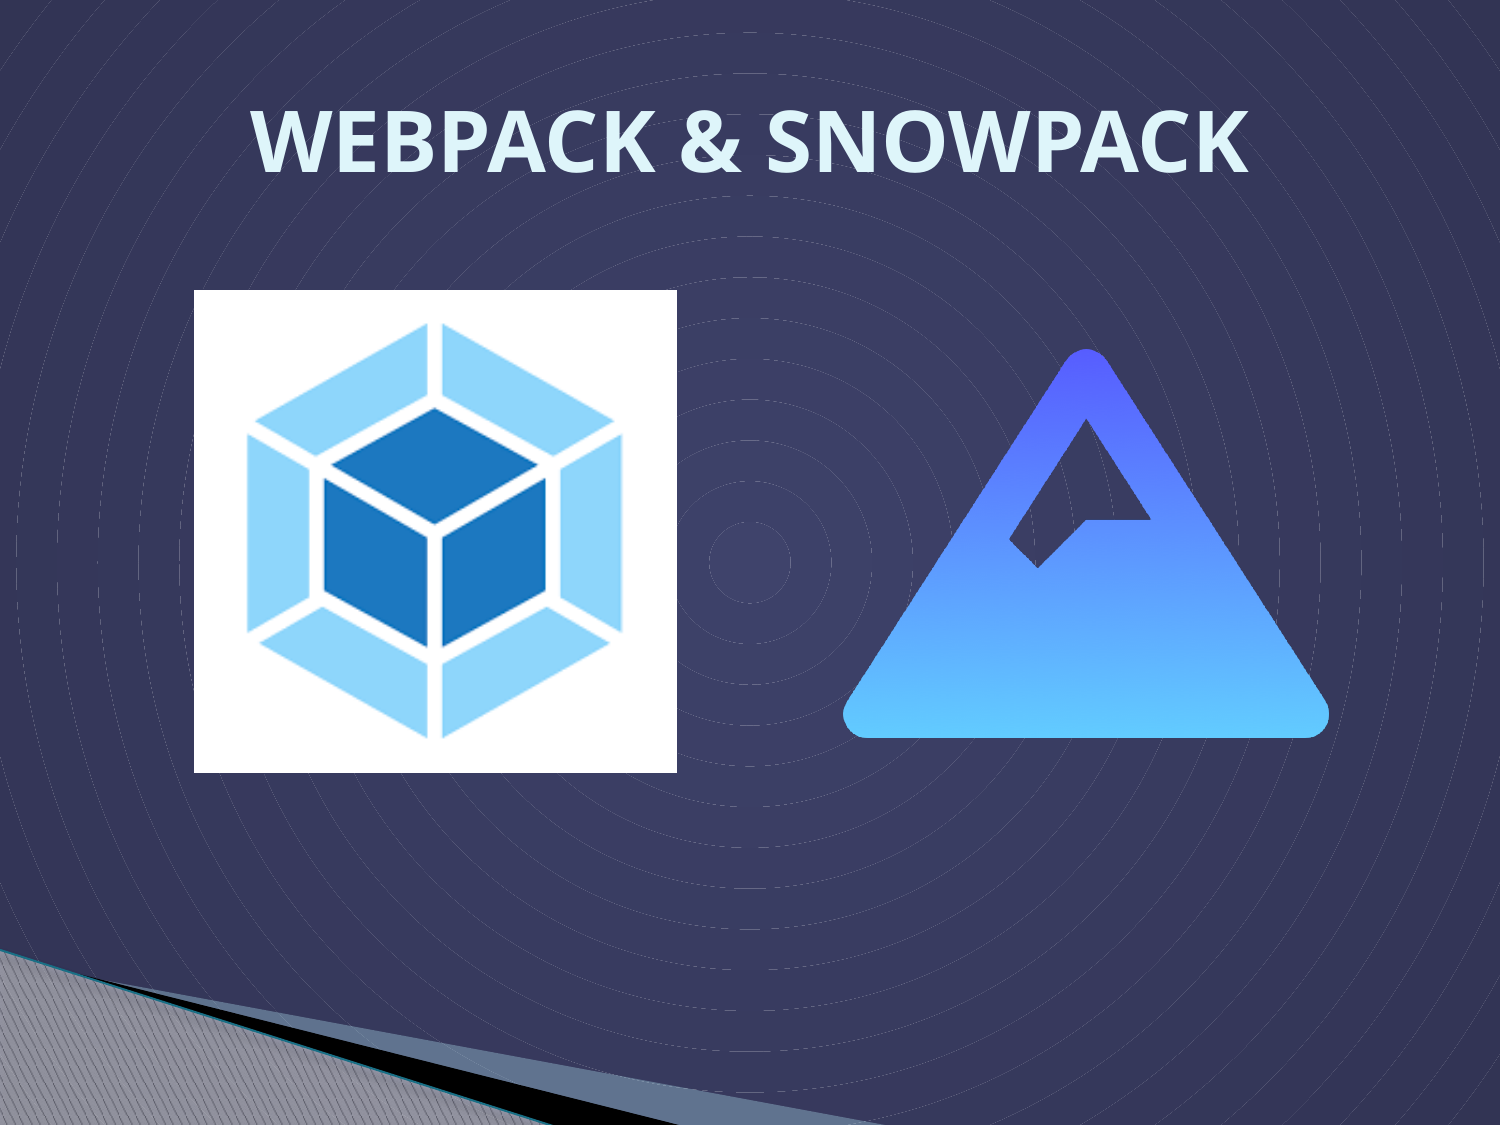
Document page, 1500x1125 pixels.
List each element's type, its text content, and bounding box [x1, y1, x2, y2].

title WEBPACK & SNOWPACK [75, 45, 1425, 233]
picture [843, 349, 1330, 739]
picture [194, 290, 677, 773]
